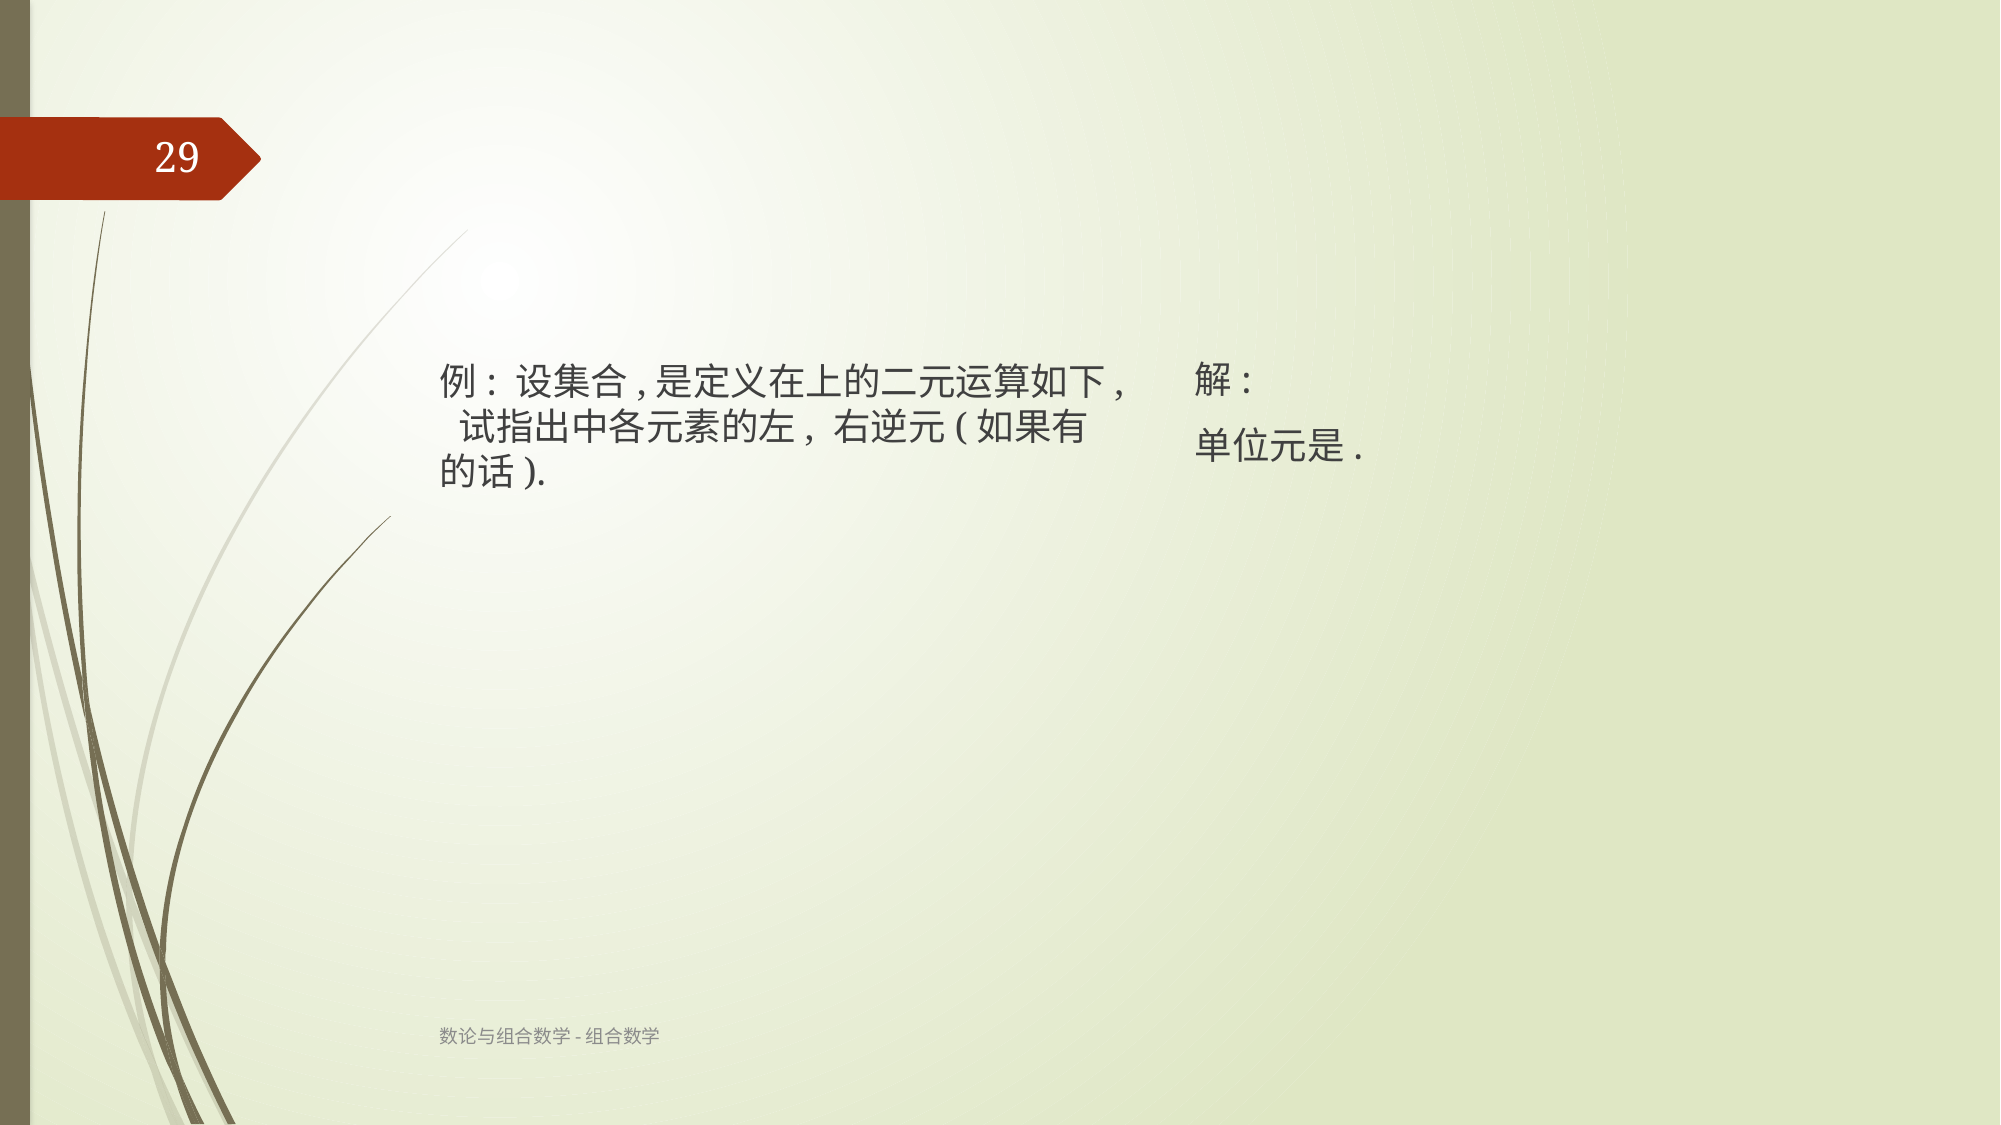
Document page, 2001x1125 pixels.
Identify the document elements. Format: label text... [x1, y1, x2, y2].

slide_number ‹#› [87, 129, 216, 190]
footer 数论与组合数学-组合数学 [424, 1006, 1675, 1067]
